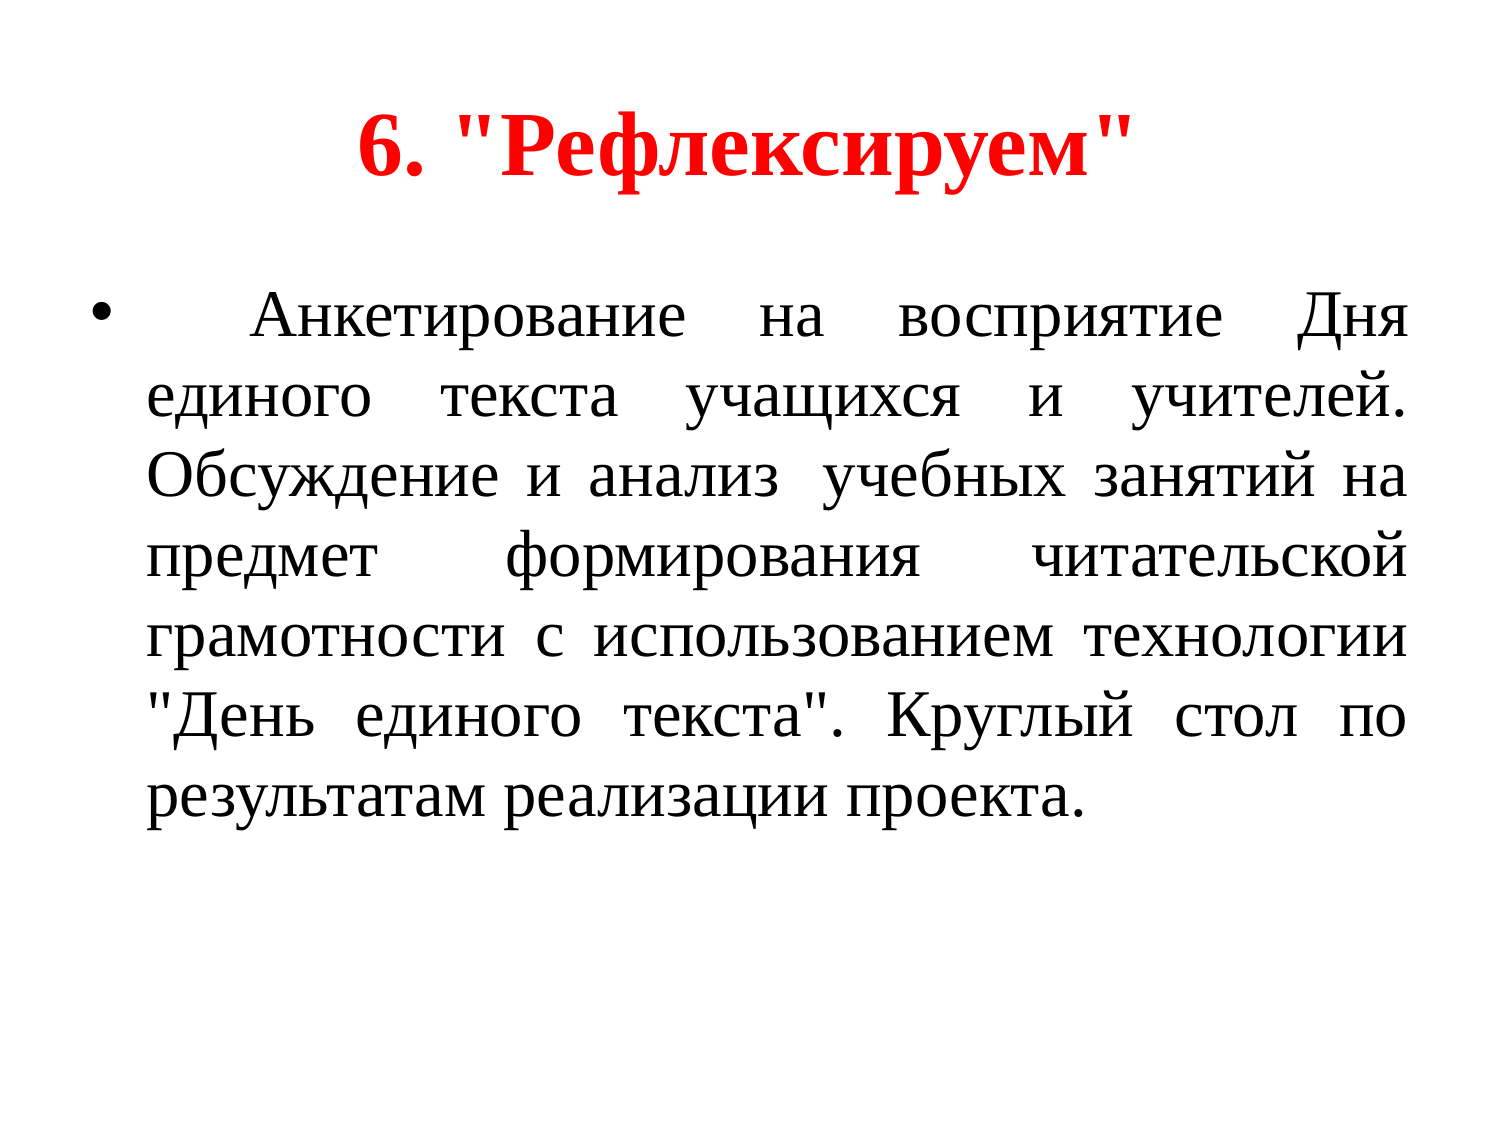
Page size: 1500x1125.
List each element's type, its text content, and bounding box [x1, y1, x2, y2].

list Анкетирование на восприятие Дня единого текста учащихся и учителей. Обсуждение и анализ учебных занятий на предмет формирования читательской грамотности с использованием технологии "День единого текста". Круглый стол по результатам реализации проекта. [75, 262, 1425, 1005]
title 6. "Рефлексируем" [75, 45, 1425, 233]
